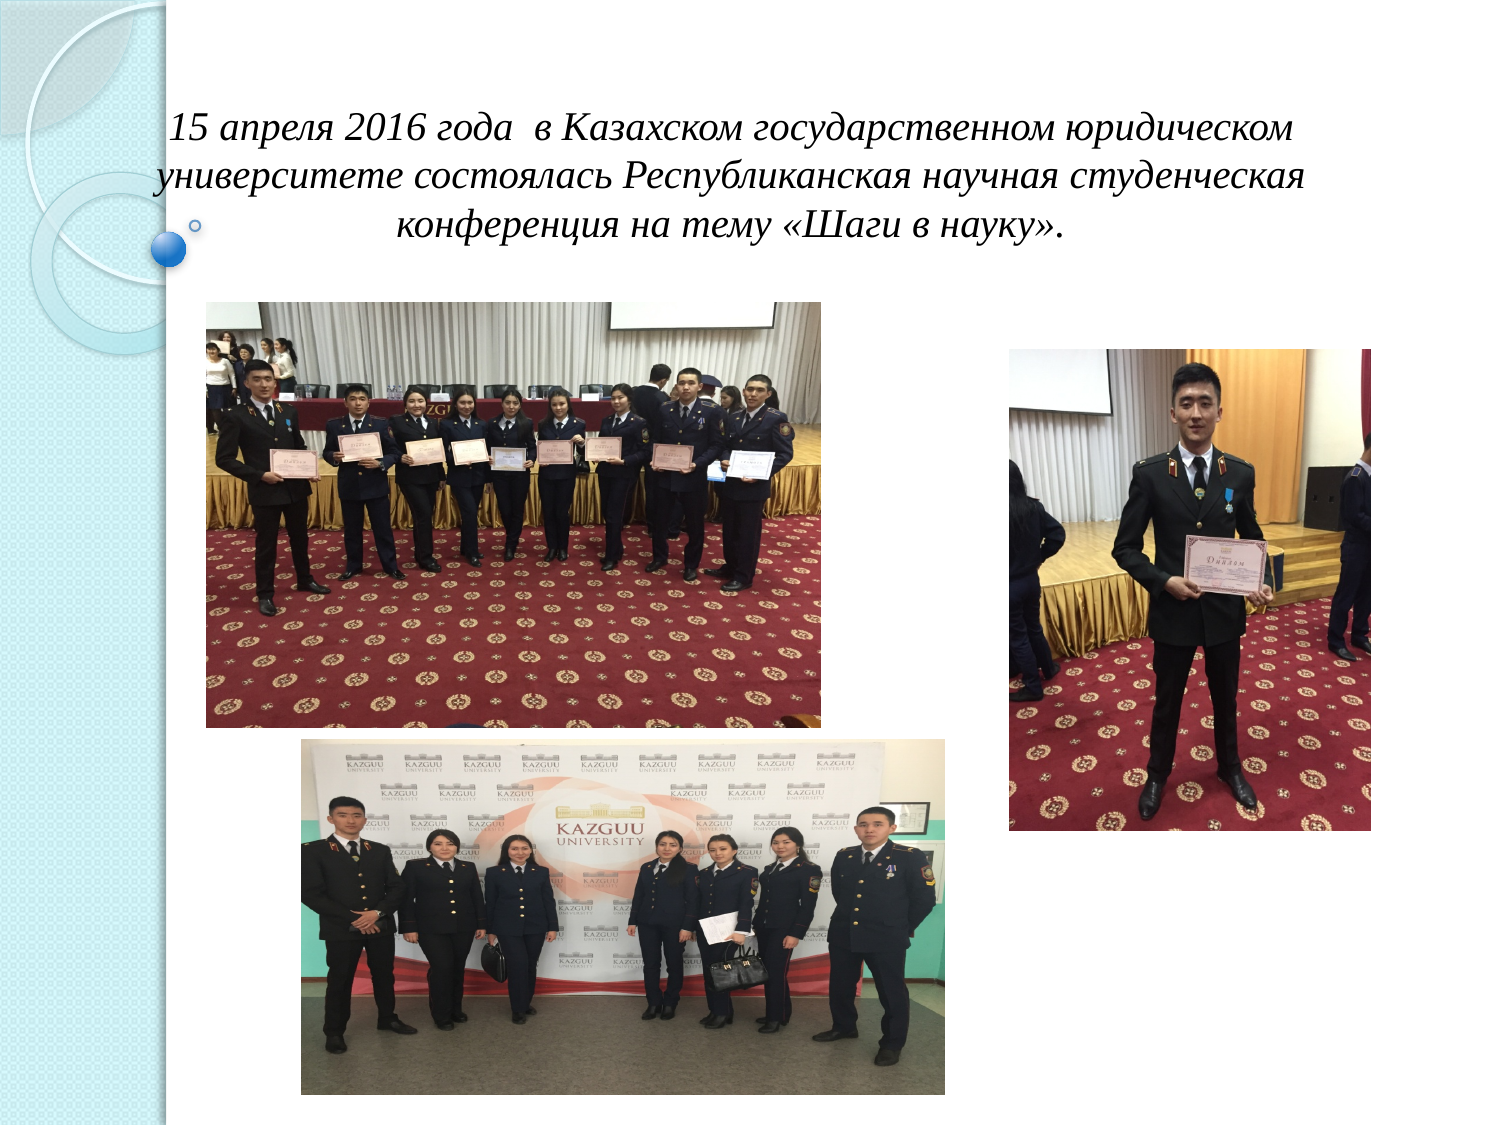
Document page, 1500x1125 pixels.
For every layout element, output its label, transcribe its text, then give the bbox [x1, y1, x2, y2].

picture [206, 302, 822, 729]
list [300, 739, 945, 1095]
picture [1009, 349, 1371, 831]
title 15 апреля 2016 года в Казахском государственном юридическом университете состоялась Республиканская научная студенческая конференция на тему «Шаги в науку». [87, 90, 1376, 303]
